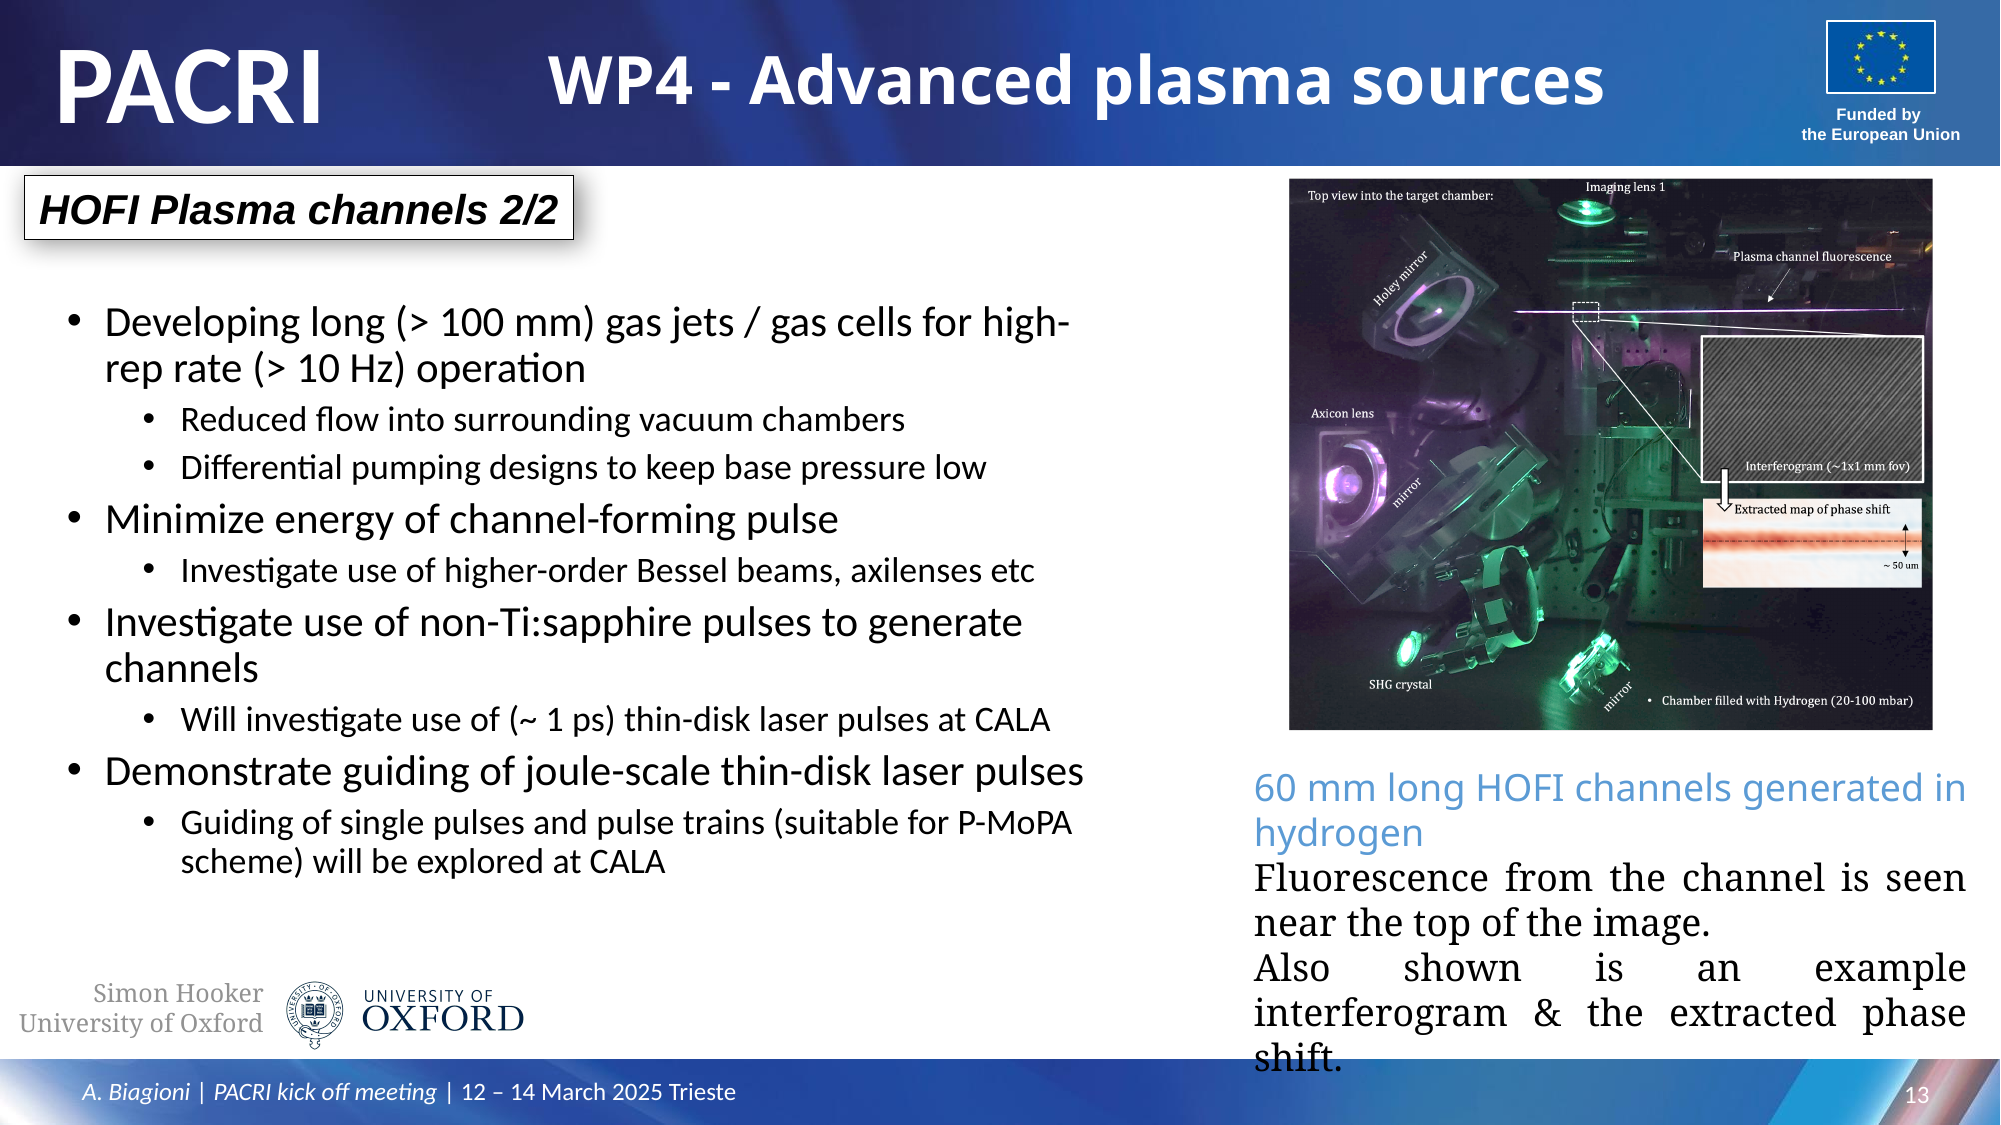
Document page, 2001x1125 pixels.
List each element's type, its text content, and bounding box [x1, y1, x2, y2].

text_box Developing long (> 100 mm) gas jets / gas cells for high-rep rate (> 10 Hz) operation Reduced flow into surrounding vacuum chambers Differential pumping designs to keep base pressure low Minimize energy of channel-forming pulse Investigate use of higher-order Bessel beams, axilenses etc Investigate use of non-Ti:sapphire pulses to generate channels Will investigate use of (~ 1 ps) thin-disk laser pulses at CALA Demonstrate guiding of joule-scale thin-disk laser pulses Guiding of single pulses and pulse trains (suitable for P-MoPA scheme) will be explored at CALA [0, 291, 1126, 901]
picture [1289, 175, 1933, 738]
title WP4 - Advanced plasma sources [346, 0, 1809, 166]
text_box HOFI Plasma channels 2/2 [24, 175, 574, 240]
footer A. Biagioni | PACRI kick off meeting | 12 – 14 March 2025 Trieste [67, 1060, 766, 1120]
picture [0, 1059, 2000, 1125]
slide_number 13 [1494, 1087, 1945, 1123]
picture [1809, 0, 2000, 166]
picture [0, 0, 346, 166]
text_box 60 mm long HOFI channels generated in hydrogen Fluorescence from the channel is seen near the top of the image. Also shown is an example interferogram & the extracted phase shift. [1239, 756, 1983, 1087]
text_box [0, 966, 529, 1051]
